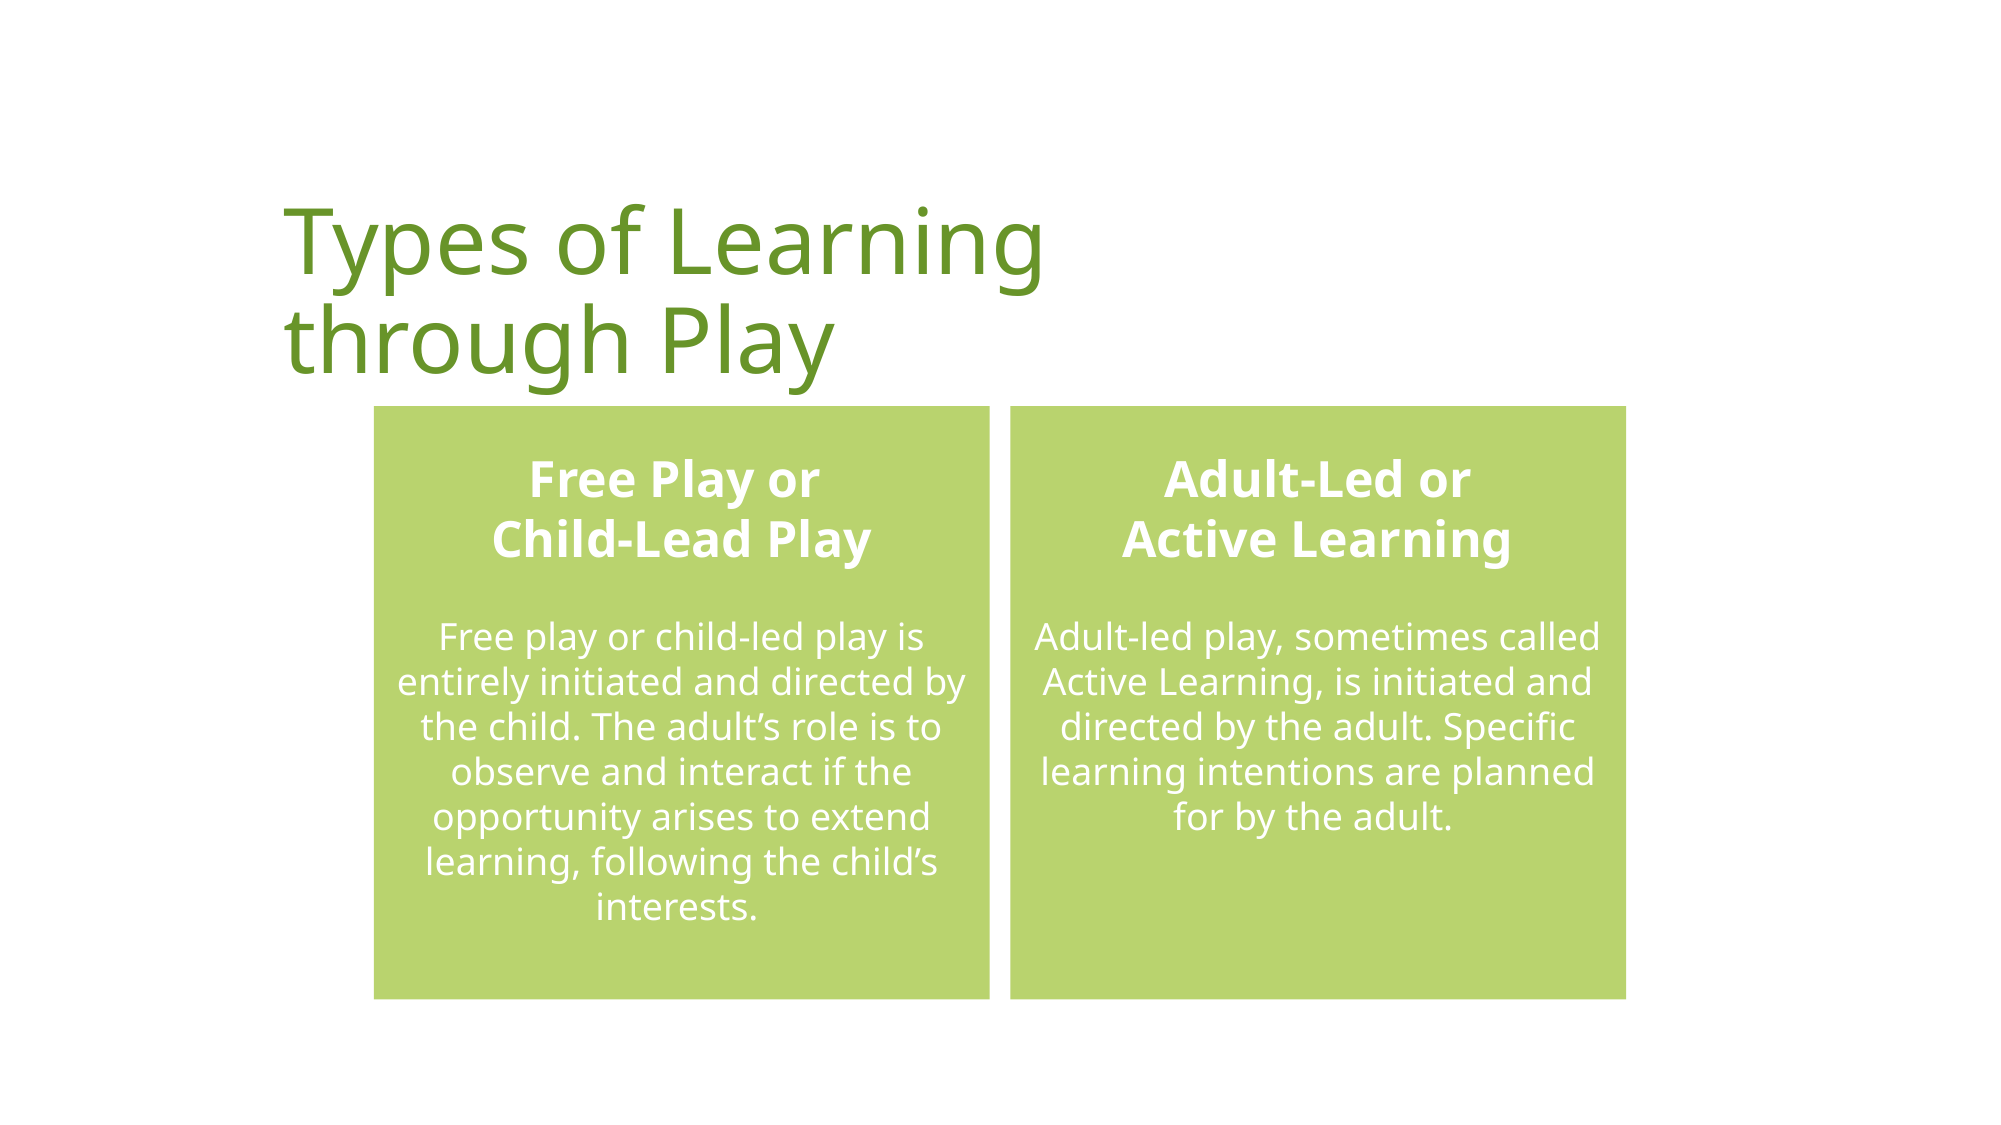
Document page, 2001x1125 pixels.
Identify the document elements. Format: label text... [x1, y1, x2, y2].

text_box Adult-Led or Active Learning Adult-led play, sometimes called Active Learning, is initiated and directed by the adult. Specific learning intentions are planned for by the adult. [1009, 405, 1627, 1000]
text_box Free Play or Child-Lead Play Free play or child-led play is entirely initiated and directed by the child. The adult’s role is to observe and interact if the opportunity arises to extend learning, following the child’s interests. [373, 405, 991, 1000]
title Types of Learning through Play [268, 212, 1217, 376]
